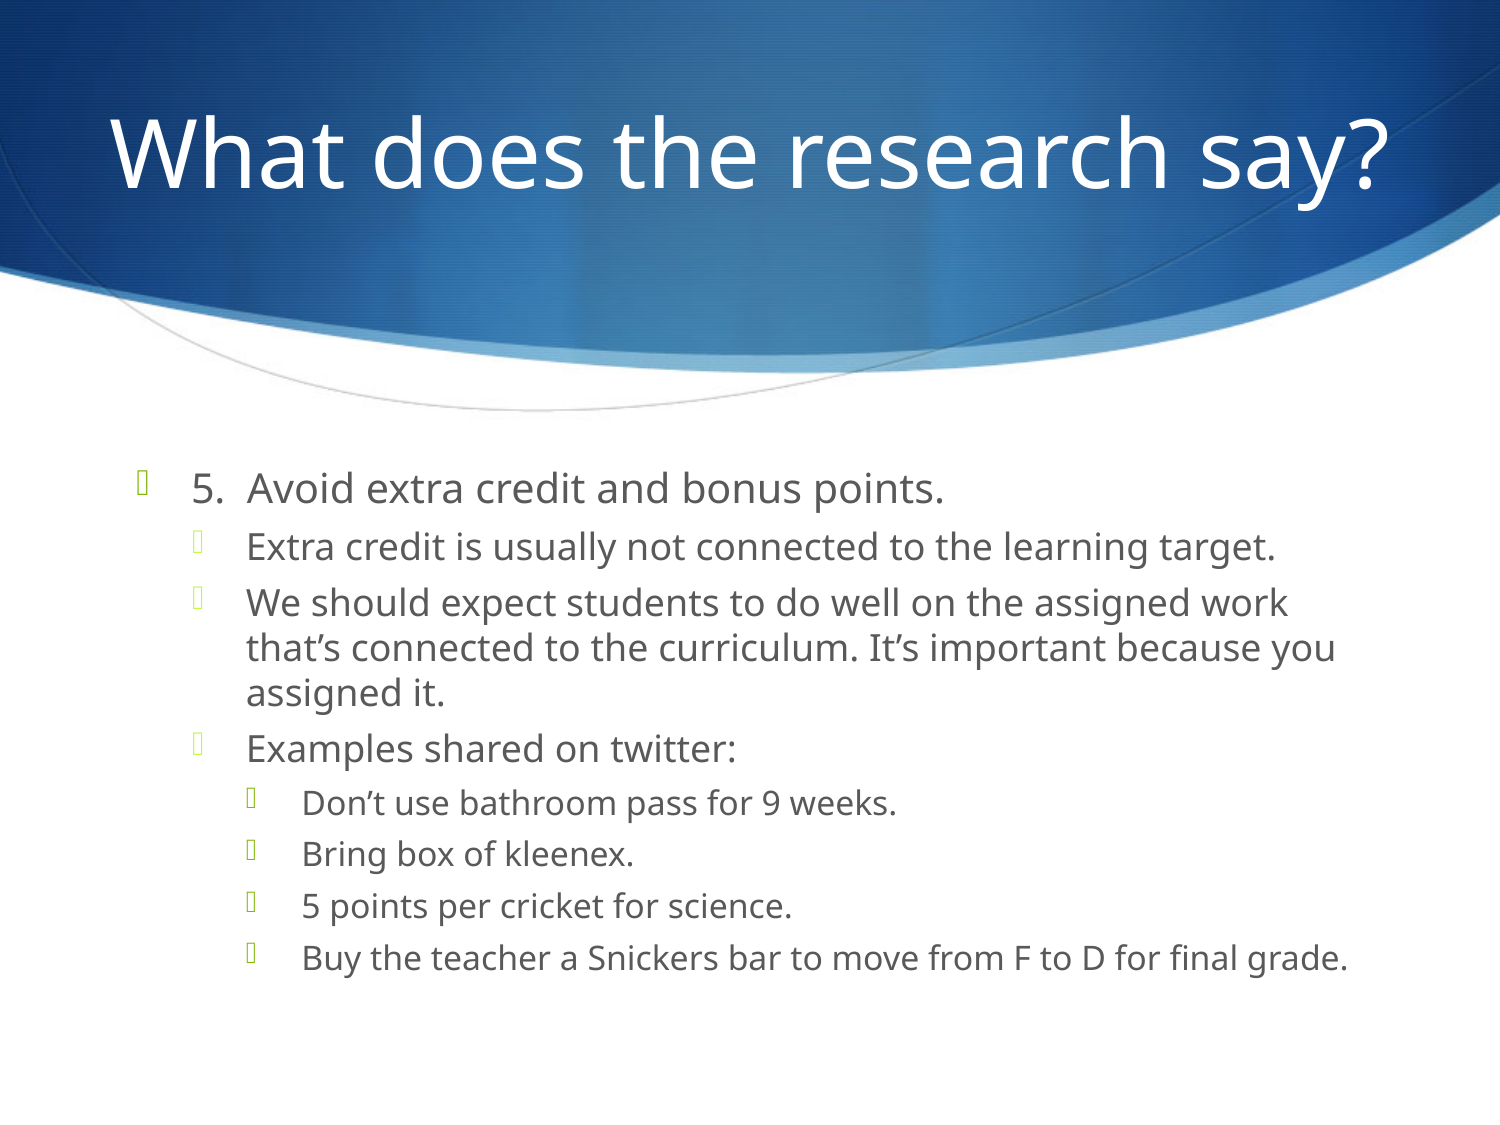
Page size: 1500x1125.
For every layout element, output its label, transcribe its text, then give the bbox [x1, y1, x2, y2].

list 5. Avoid extra credit and bonus points. Extra credit is usually not connected to the learning target. We should expect students to do well on the assigned work that’s connected to the curriculum. It’s important because you assigned it. Examples shared on twitter: Don’t use bathroom pass for 9 weeks. Bring box of kleenex. 5 points per cricket for science. Buy the teacher a Snickers bar to move from F to D for final grade. [121, 454, 1379, 991]
picture [0, 0, 1500, 1125]
title What does the research say? [75, 56, 1425, 245]
